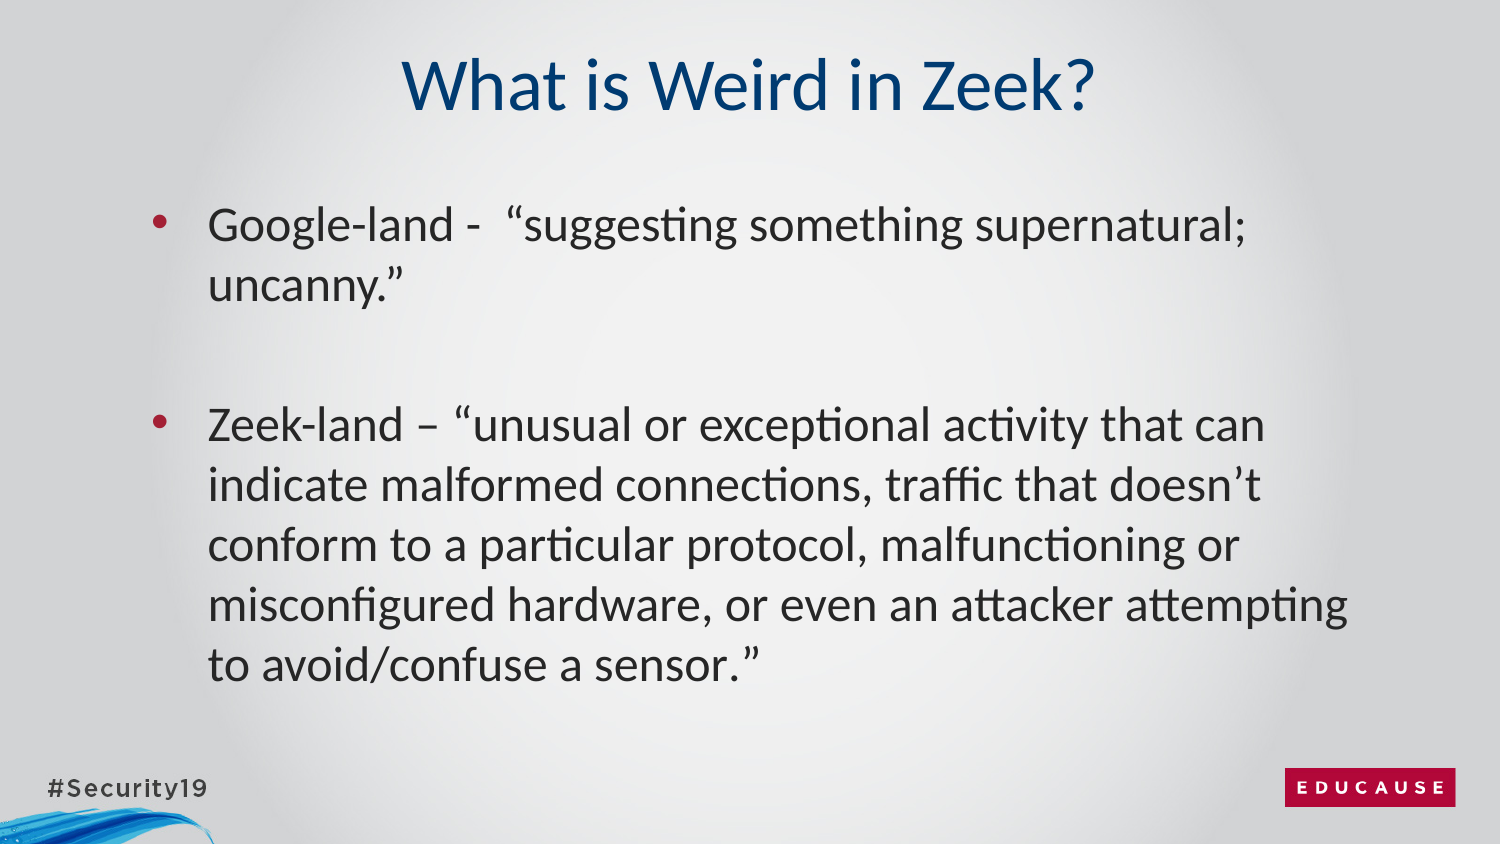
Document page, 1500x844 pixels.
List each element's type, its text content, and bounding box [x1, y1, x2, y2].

picture [0, 0, 1500, 844]
title What is Weird in Zeek? [30, 28, 1471, 170]
list Google-land - “suggesting something supernatural; uncanny.” Zeek-land – “unusual or exceptional activity that can indicate malformed connections, traffic that doesn’t conform to a particular protocol, malfunctioning or misconfigured hardware, or even an attacker attempting to avoid/confuse a sensor.” [136, 184, 1365, 741]
